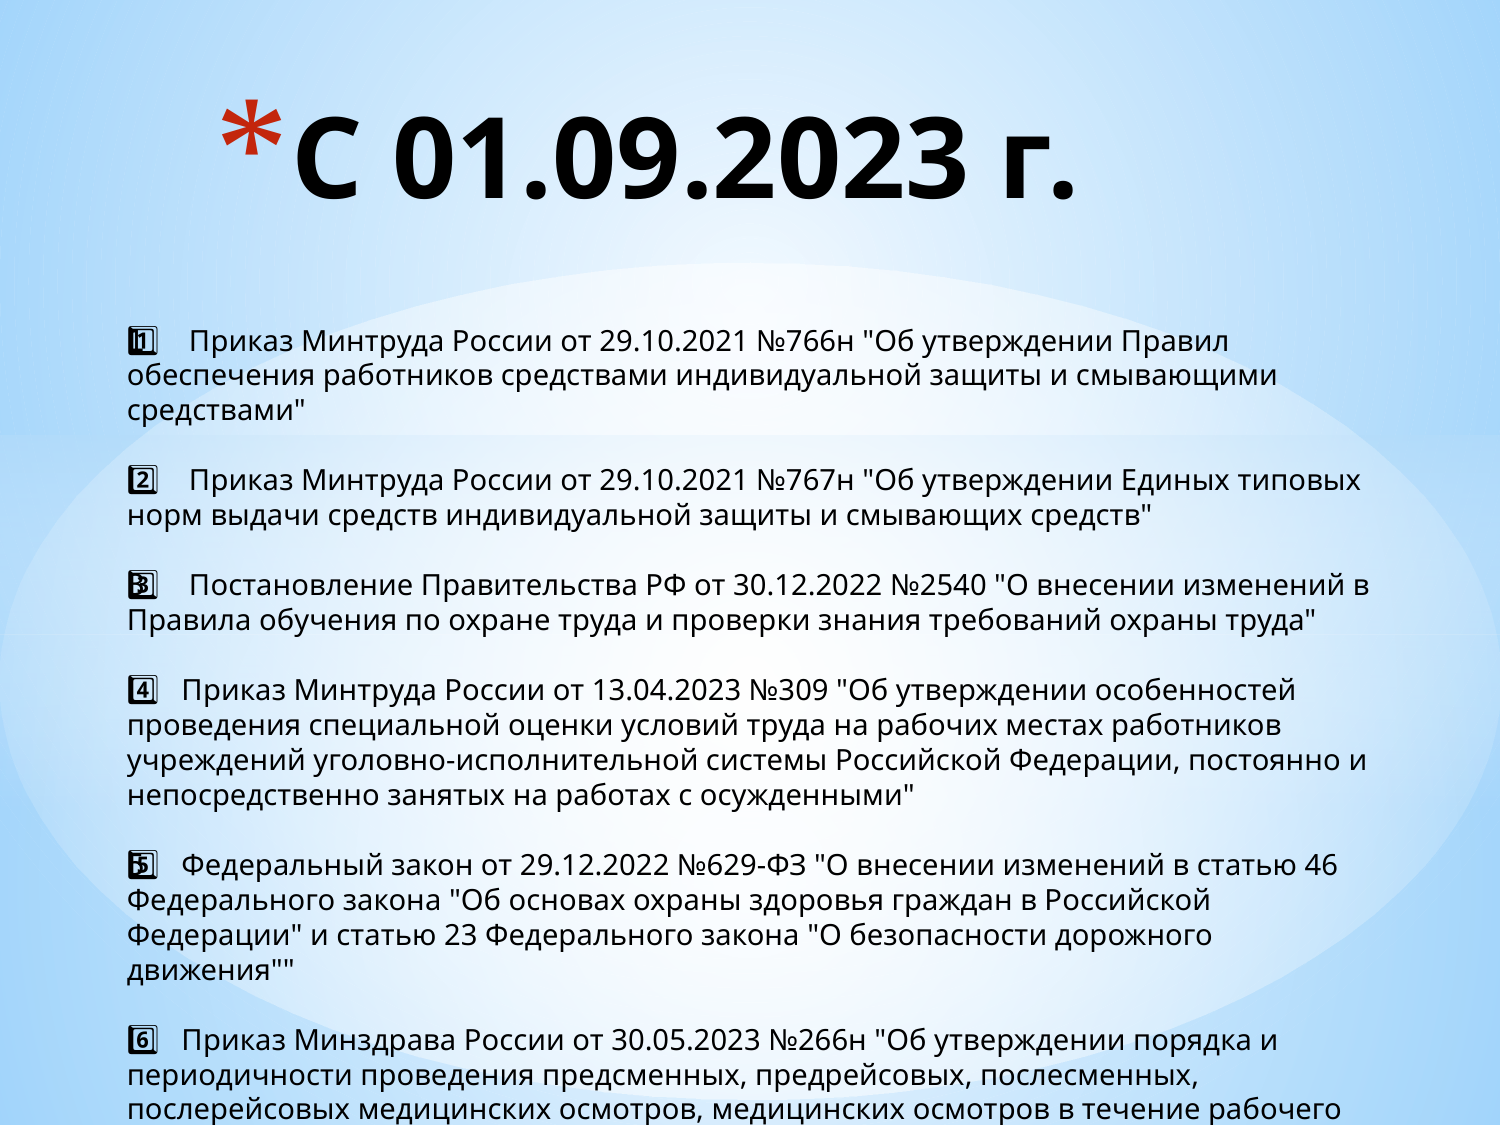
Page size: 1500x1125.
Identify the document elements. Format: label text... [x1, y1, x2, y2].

text_box 1️⃣ Приказ Минтруда России от 29.10.2021 №766н "Об утверждении Правил обеспечения работников средствами индивидуальной защиты и смывающими средствами" 2️⃣ Приказ Минтруда России от 29.10.2021 №767н "Об утверждении Единых типовых норм выдачи средств индивидуальной защиты и смывающих средств" 3️⃣ Постановление Правительства РФ от 30.12.2022 №2540 "О внесении изменений в Правила обучения по охране труда и проверки знания требований охраны труда" 4️⃣ Приказ Минтруда России от 13.04.2023 №309 "Об утверждении особенностей проведения специальной оценки условий труда на рабочих местах работников учреждений уголовно-исполнительной системы Российской Федерации, постоянно и непосредственно занятых на работах с осужденными" 5️⃣ Федеральный закон от 29.12.2022 №629-ФЗ "О внесении изменений в статью 46 Федерального закона "Об основах охраны здоровья граждан в Российской Федерации" и статью 23 Федерального закона "О безопасности дорожного движения"" 6️⃣ Приказ Минздрава России от 30.05.2023 №266н "Об утверждении порядка и периодичности проведения предсменных, предрейсовых, послесменных, послерейсовых медицинских осмотров, медицинских осмотров в течение рабочего дня (смены) и перечня включаемых в них исследований" [112, 314, 1388, 1125]
title С 01.09.2023 г. [171, 78, 1349, 222]
